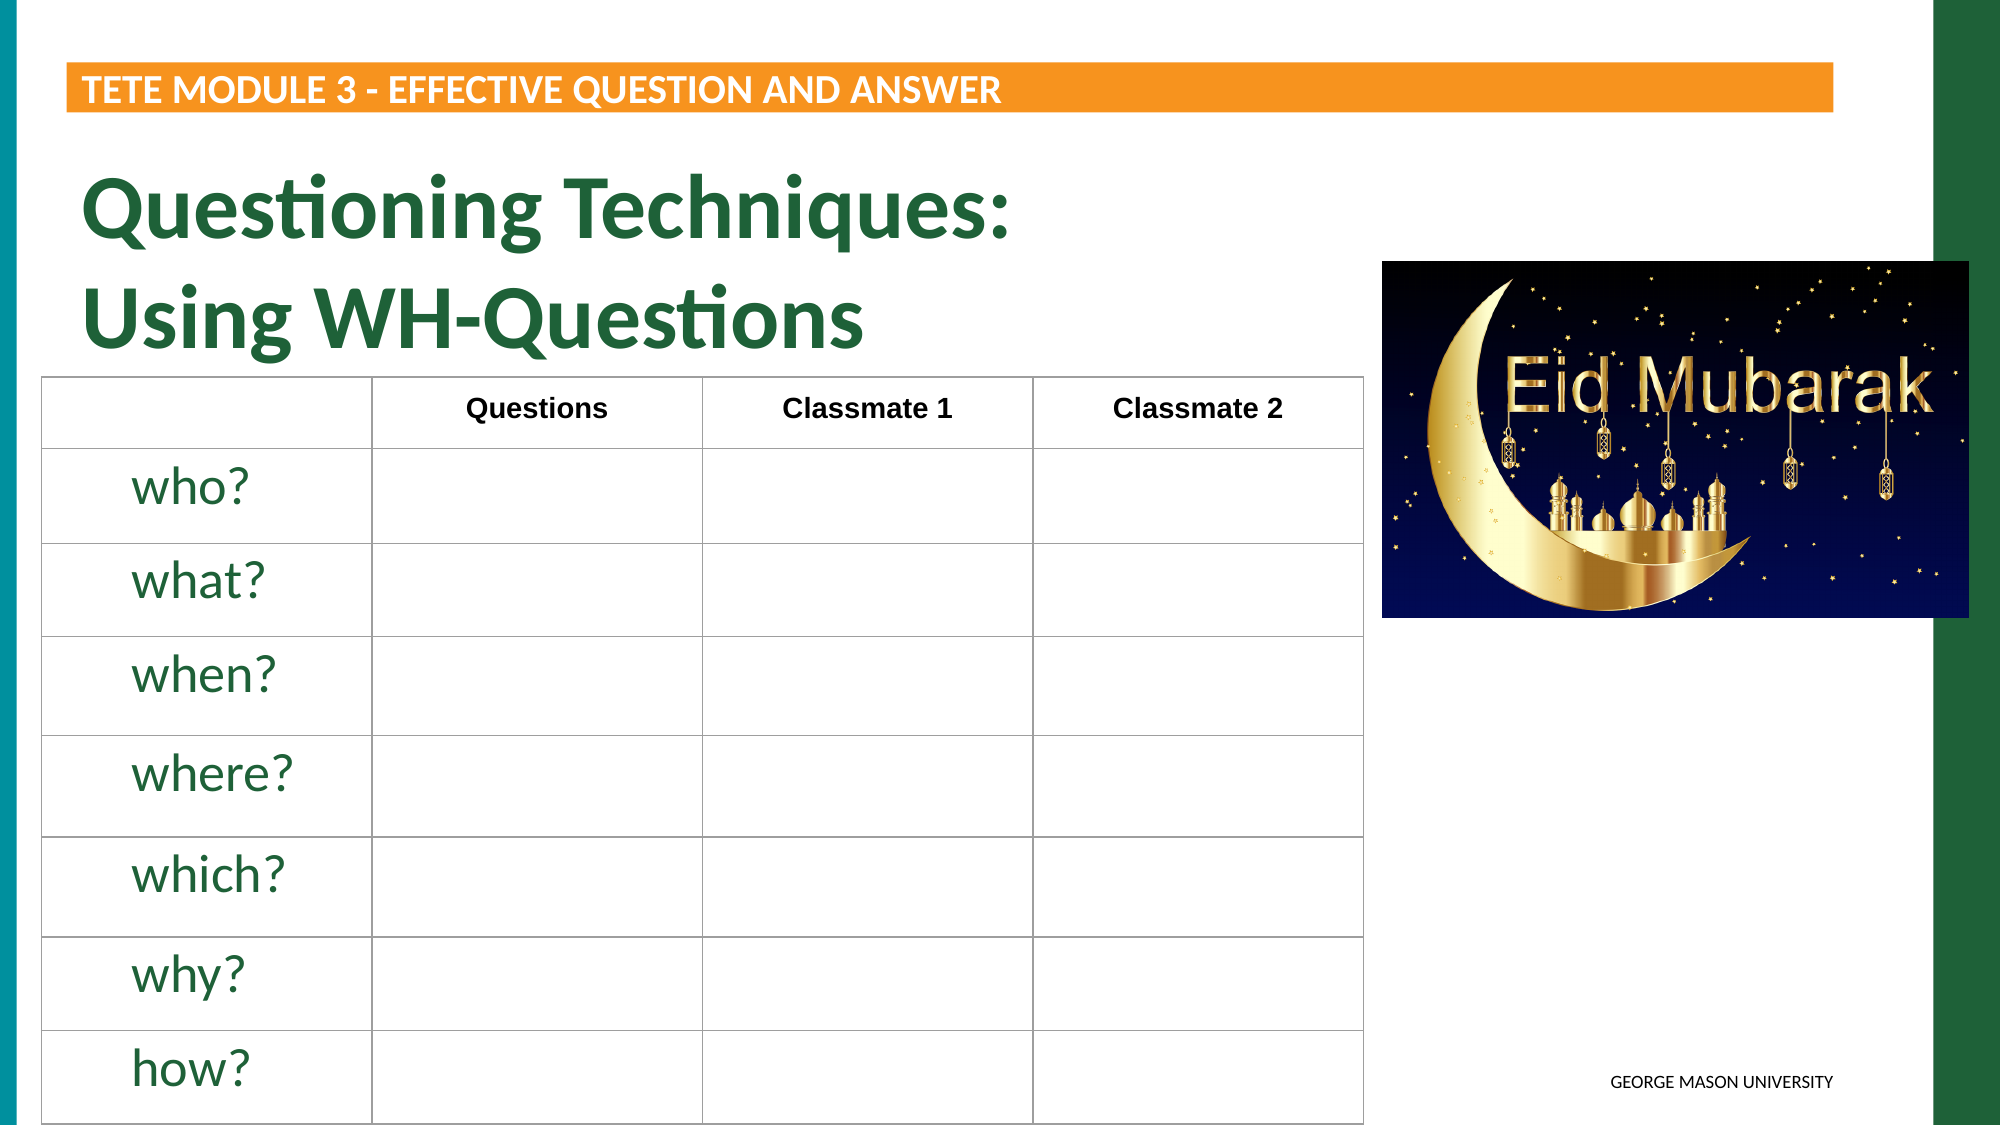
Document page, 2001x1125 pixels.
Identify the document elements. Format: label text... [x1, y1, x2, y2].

table_cell where? [42, 736, 371, 836]
table_cell [373, 838, 702, 936]
table_cell [703, 637, 1032, 735]
table_cell [703, 544, 1032, 636]
table_cell [703, 838, 1032, 936]
table_cell [1034, 1031, 1363, 1123]
table_cell [373, 938, 702, 1030]
table_cell [1034, 449, 1363, 543]
table_cell what? [42, 544, 371, 636]
table_cell [1034, 938, 1363, 1030]
table_cell [373, 736, 702, 836]
table_cell which? [42, 838, 371, 936]
table_cell [703, 736, 1032, 836]
table_cell [1034, 736, 1363, 836]
table_cell when? [42, 637, 371, 735]
table_cell [1034, 544, 1363, 636]
table_cell [1034, 838, 1363, 936]
picture [1381, 261, 1969, 618]
table_cell [373, 637, 702, 735]
table_cell how? [42, 1031, 371, 1123]
table_cell [373, 449, 702, 543]
table_header Classmate 2 [1034, 378, 1363, 448]
text_box Questioning Techniques: Using WH-Questions [66, 139, 1040, 365]
table_header Questions [373, 378, 702, 448]
table_cell [373, 544, 702, 636]
table_cell [703, 1031, 1032, 1123]
table_cell who? [42, 449, 371, 543]
table_cell [373, 1031, 702, 1123]
table_cell [1034, 637, 1363, 735]
table_cell [703, 938, 1032, 1030]
table_header Classmate 1 [703, 378, 1032, 448]
table_header [42, 378, 371, 448]
table_cell why? [42, 938, 371, 1030]
list TETE MODULE 3 - EFFECTIVE QUESTION AND ANSWER [66, 62, 1834, 113]
table_cell [703, 449, 1032, 543]
